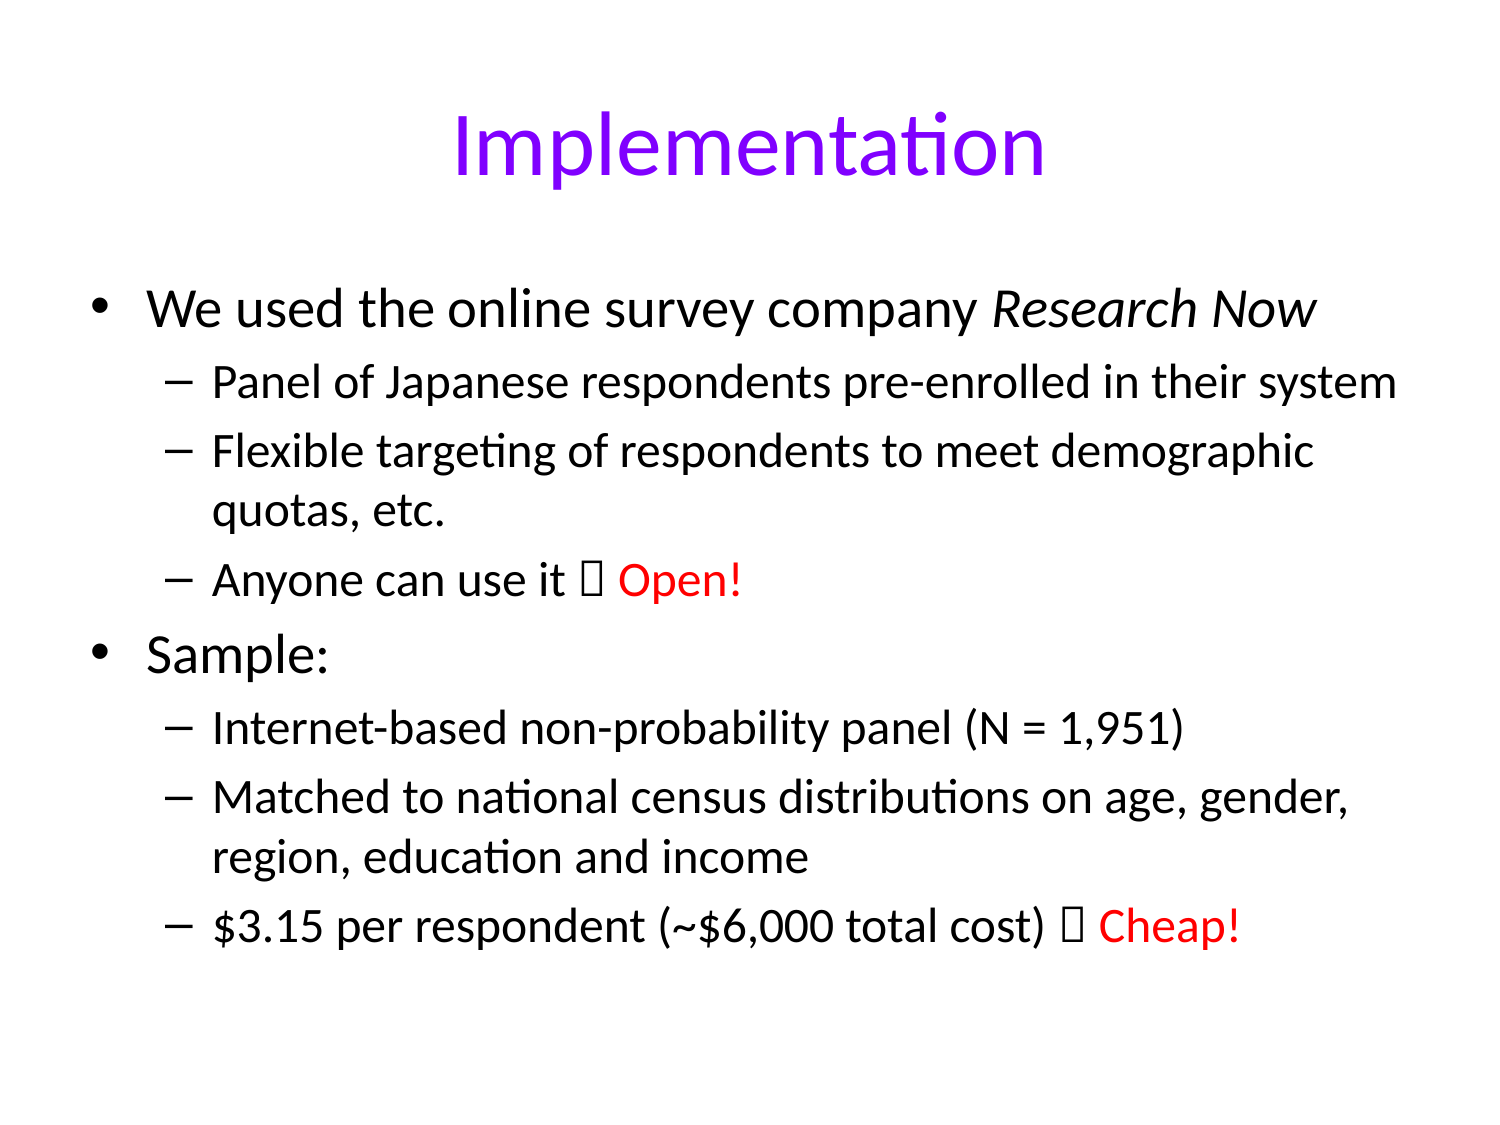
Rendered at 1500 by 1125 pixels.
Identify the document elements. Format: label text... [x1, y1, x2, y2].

title Implementation [75, 45, 1425, 233]
list We used the online survey company Research Now Panel of Japanese respondents pre-enrolled in their system Flexible targeting of respondents to meet demographic quotas, etc. Anyone can use it  Open! Sample: Internet-based non-probability panel (N = 1,951) Matched to national census distributions on age, gender, region, education and income $3.15 per respondent (~$6,000 total cost)  Cheap! [75, 263, 1425, 1006]
